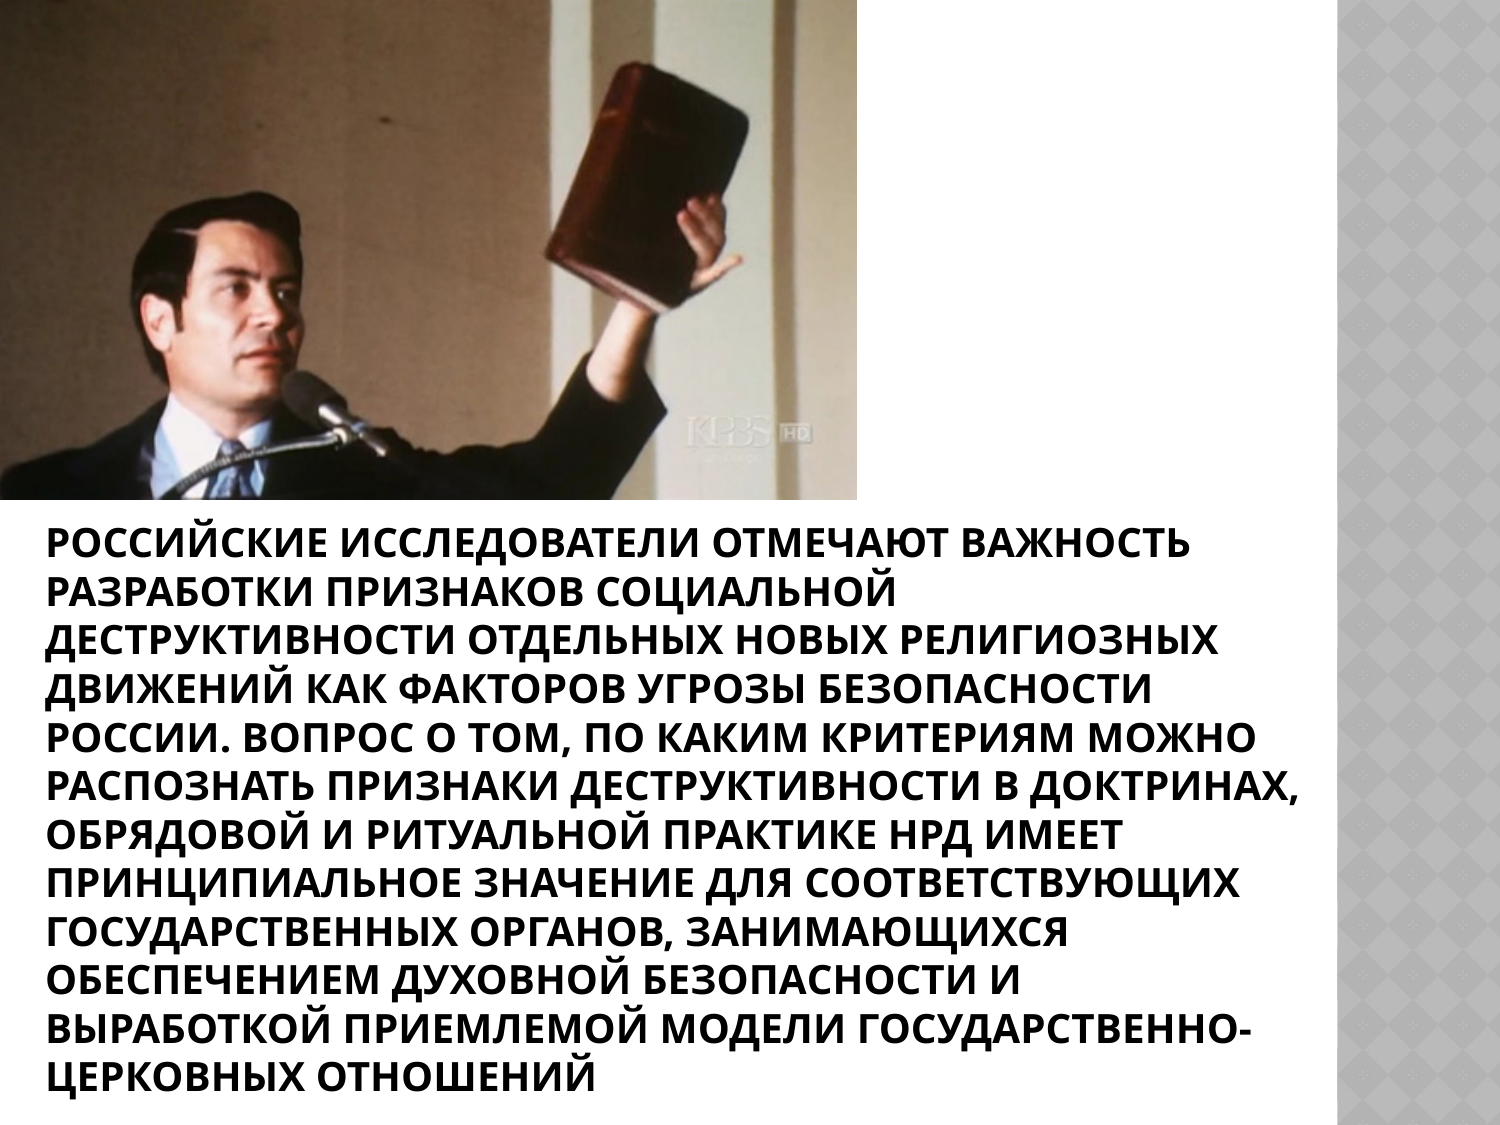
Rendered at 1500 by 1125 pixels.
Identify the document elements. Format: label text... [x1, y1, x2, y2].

title Российские исследователи отмечают важность разработки признаков социальной деструктивности отдельных новых религиозных движений как факторов угрозы безопасности России. Вопрос о том, по каким критериям можно распознать признаки деструктивности в доктринах, обрядовой и ритуальной практике НРД имеет принципиальное значение для соответствующих государственных органов, занимающихся обеспечением духовной безопасности и выработкой приемлемой модели государственно-церковных отношений [37, 512, 1325, 1100]
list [0, 0, 857, 501]
